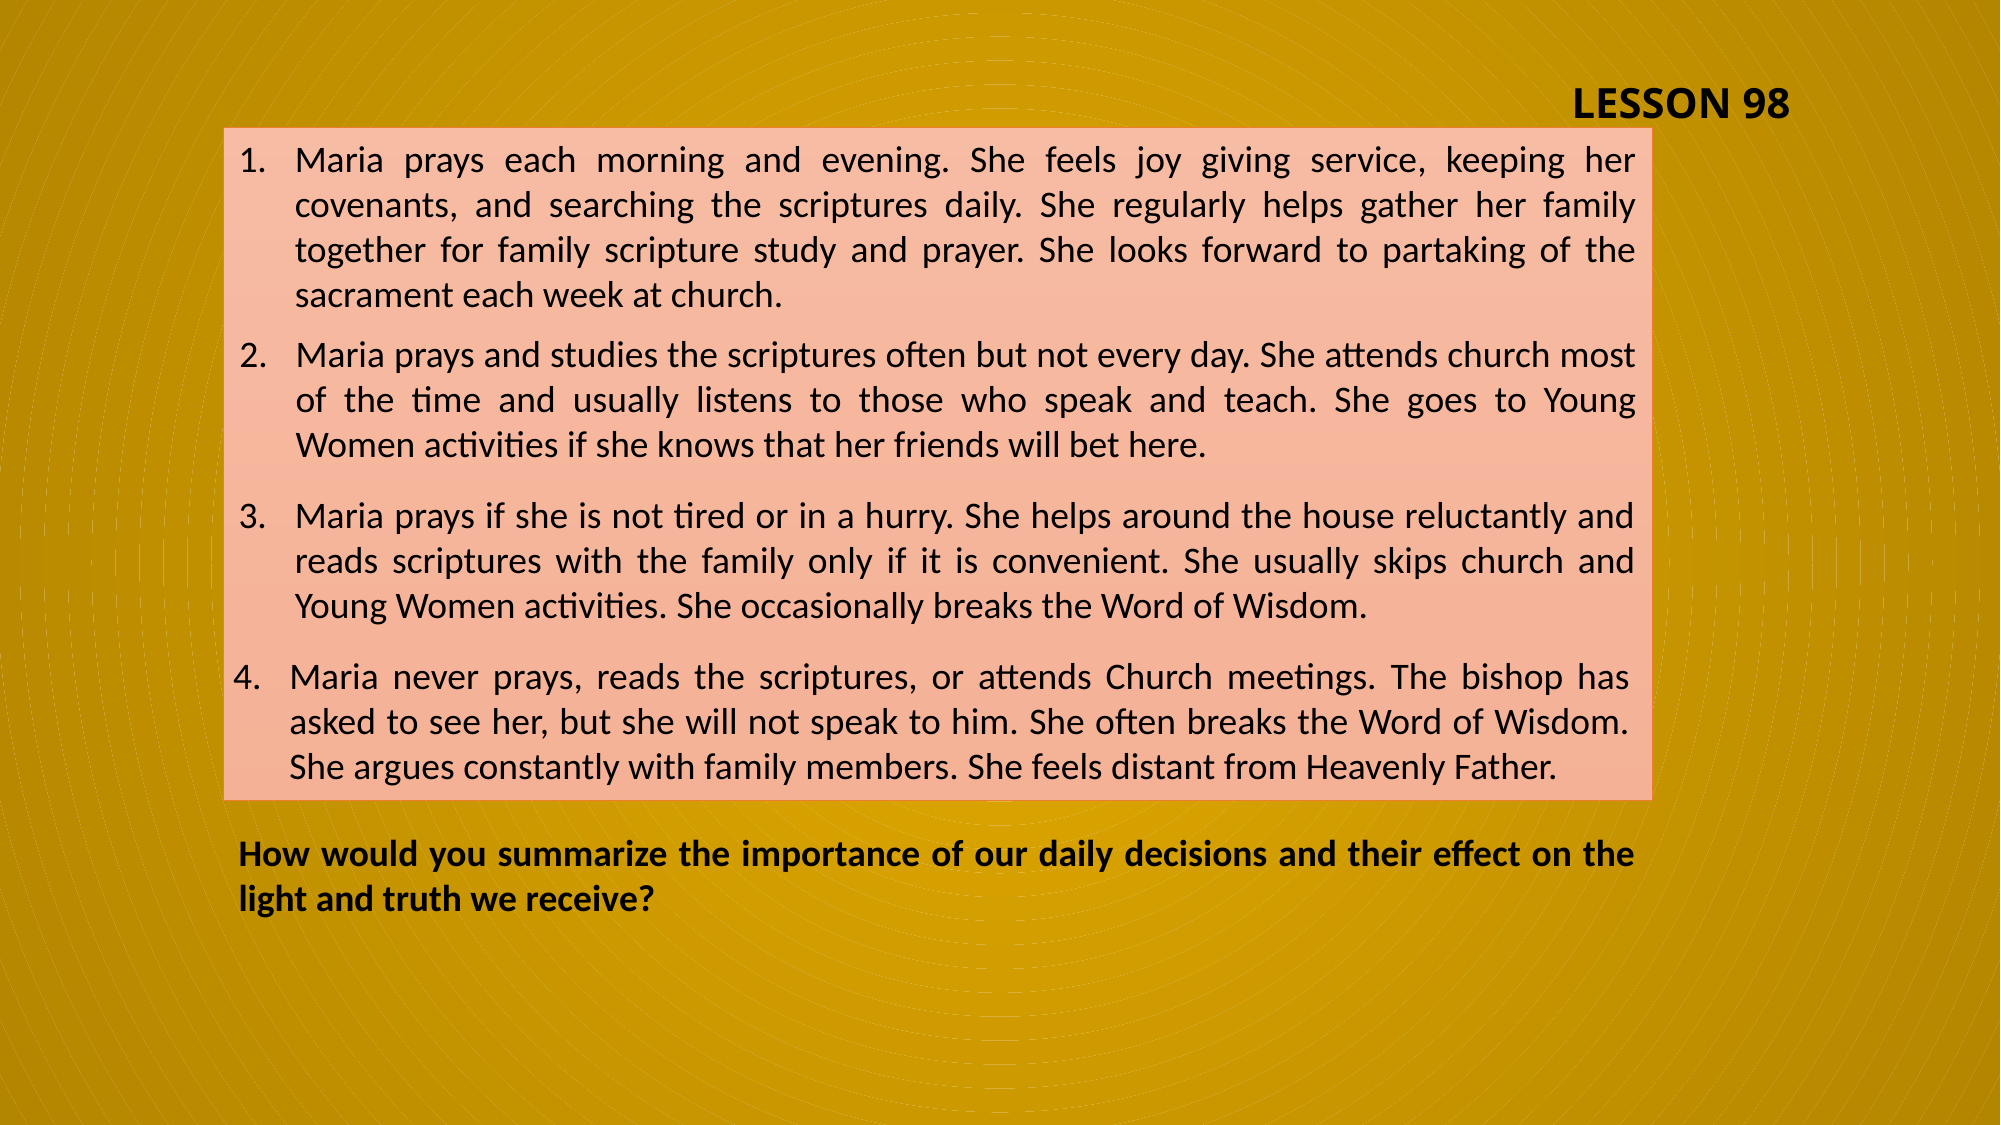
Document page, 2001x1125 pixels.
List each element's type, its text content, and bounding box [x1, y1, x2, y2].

text_box LESSON 98 [1556, 68, 1814, 147]
text_box [223, 323, 1653, 801]
text_box Maria prays each morning and evening. She feels joy giving service, keeping her covenants, and searching the scriptures daily. She regularly helps gather her family together for family scripture study and prayer. She looks forward to partaking of the sacrament each week at church. [223, 127, 1653, 323]
text_box Maria prays if she is not tired or in a hurry. She helps around the house reluctantly and reads scriptures with the family only if it is convenient. She usually skips church and Young Women activities. She occasionally breaks the Word of Wisdom. [223, 483, 1652, 634]
text_box Maria prays and studies the scriptures often but not every day. She attends church most of the time and usually listens to those who speak and teach. She goes to Young Women activities if she knows that her friends will bet here. [224, 322, 1653, 473]
text_box Maria never prays, reads the scriptures, or attends Church meetings. The bishop has asked to see her, but she will not speak to him. She often breaks the Word of Wisdom. She argues constantly with family members. She feels distant from Heavenly Father. [218, 644, 1647, 795]
text_box How would you summarize the importance of our daily decisions and their effect on the light and truth we receive? [223, 821, 1652, 927]
